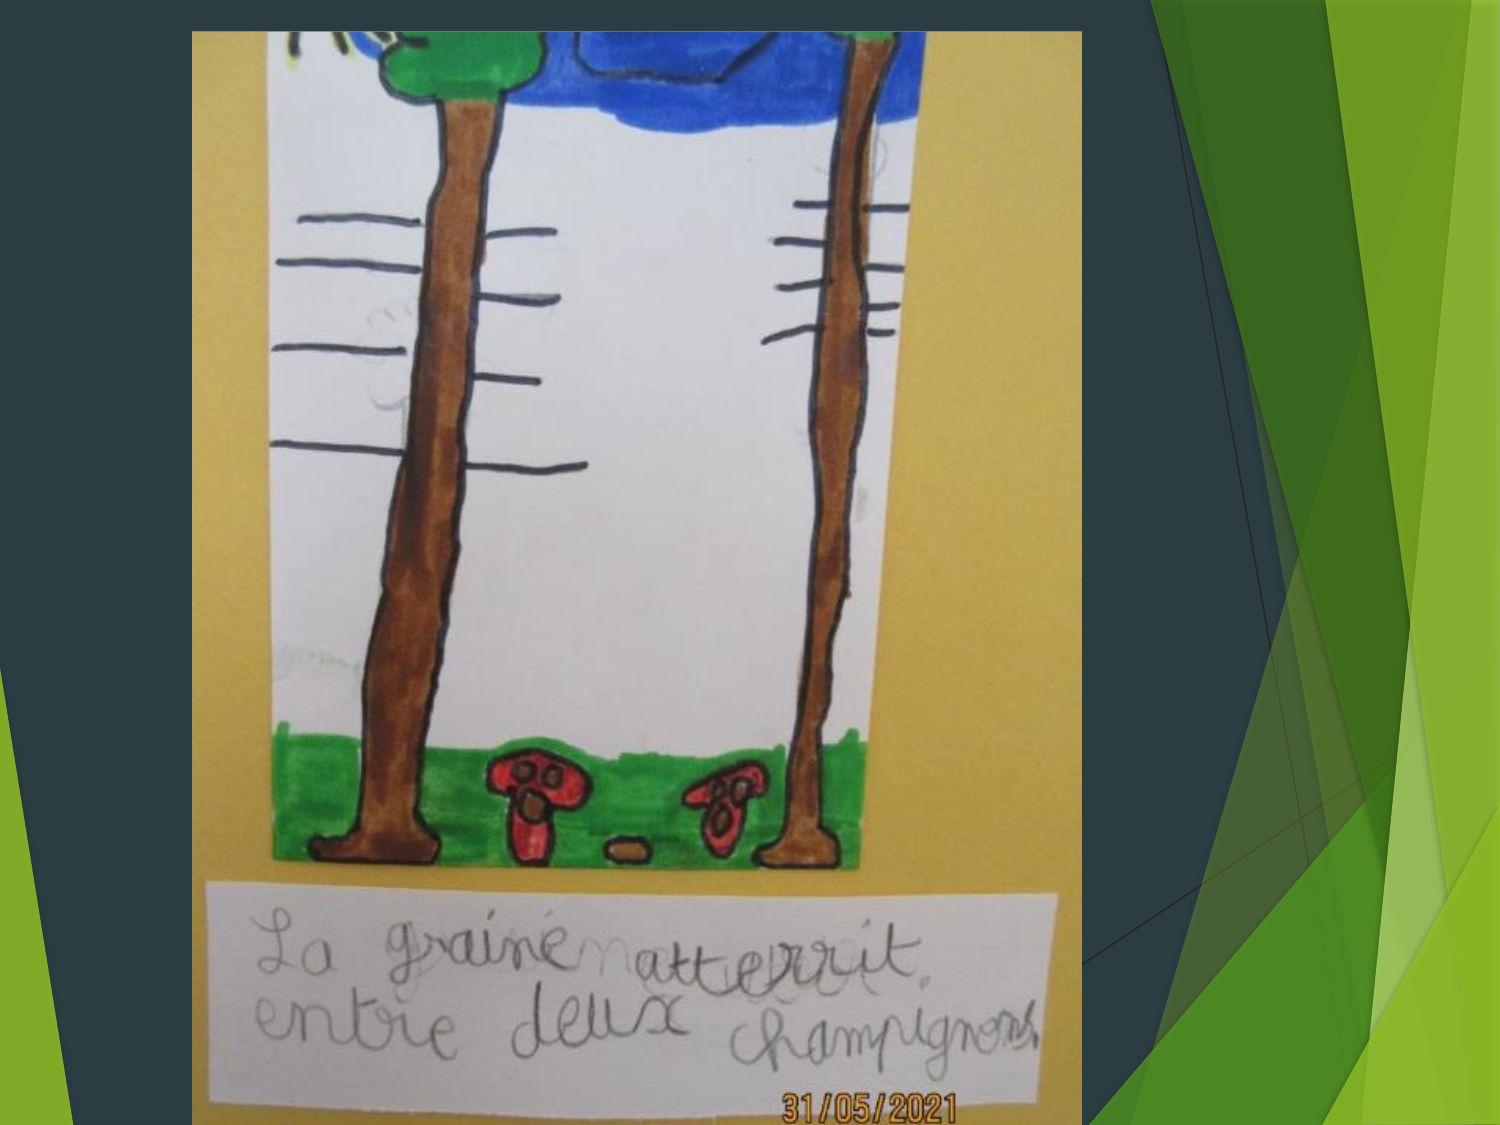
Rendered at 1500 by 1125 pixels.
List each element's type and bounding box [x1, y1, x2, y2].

picture [79, 32, 1194, 1125]
